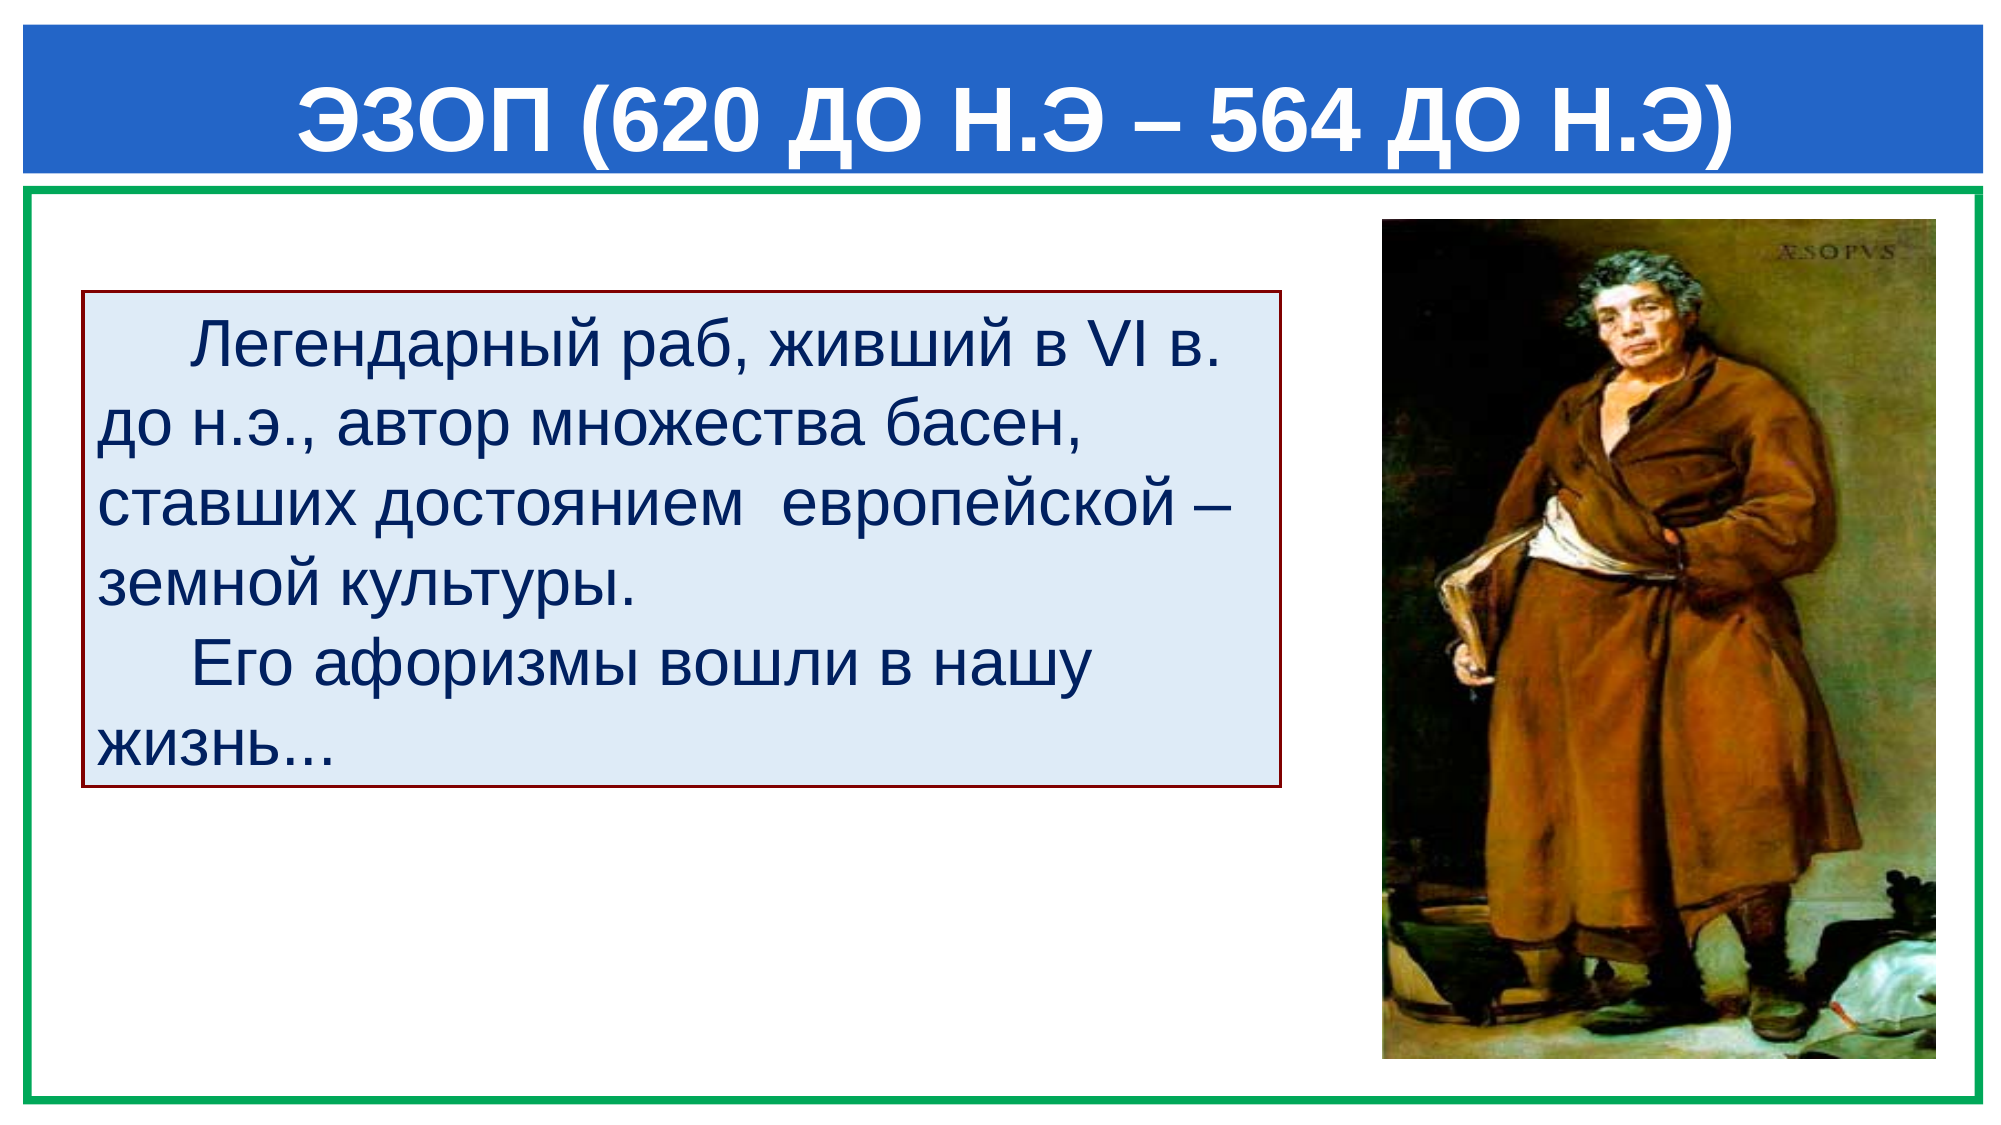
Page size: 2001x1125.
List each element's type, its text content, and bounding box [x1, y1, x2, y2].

title ЭЗОП (620 ДО Н.Э – 564 ДО Н.Э) [117, 72, 1917, 172]
text_box Легендарный раб, живший в VI в. до н.э., автор множества басен, ставших достоянием европейской – земной культуры. Его афоризмы вошли в нашу жизнь... [83, 291, 1281, 787]
text_box [117, 707, 1319, 796]
list [178, 267, 1382, 538]
picture [1382, 219, 1936, 1059]
